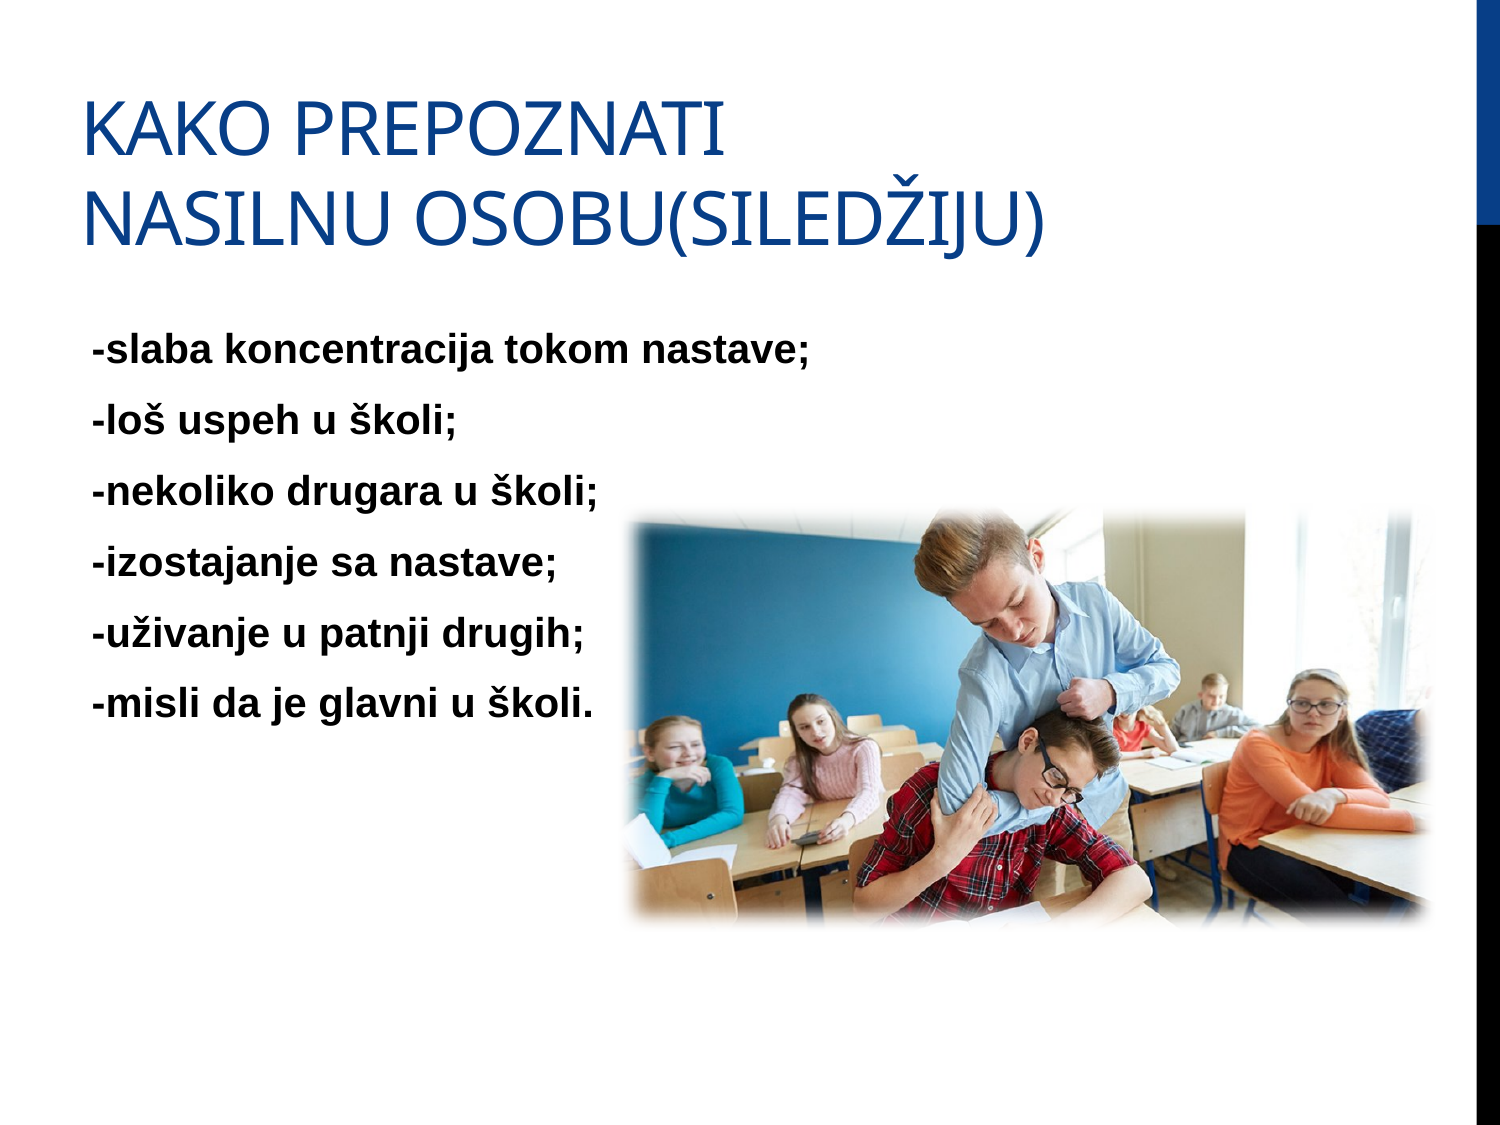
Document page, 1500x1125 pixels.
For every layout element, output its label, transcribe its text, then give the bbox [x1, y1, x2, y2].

list -slaba koncentracija tokom nastave; -loš uspeh u školi; -nekoliko drugara u školi; -izostajanje sa nastave; -uživanje u patnji drugih; -misli da je glavni u školi. [76, 314, 1327, 1032]
title Kako prepoznati nasilnu osobu(siledžiju) [64, 42, 1306, 268]
picture [617, 502, 1437, 934]
